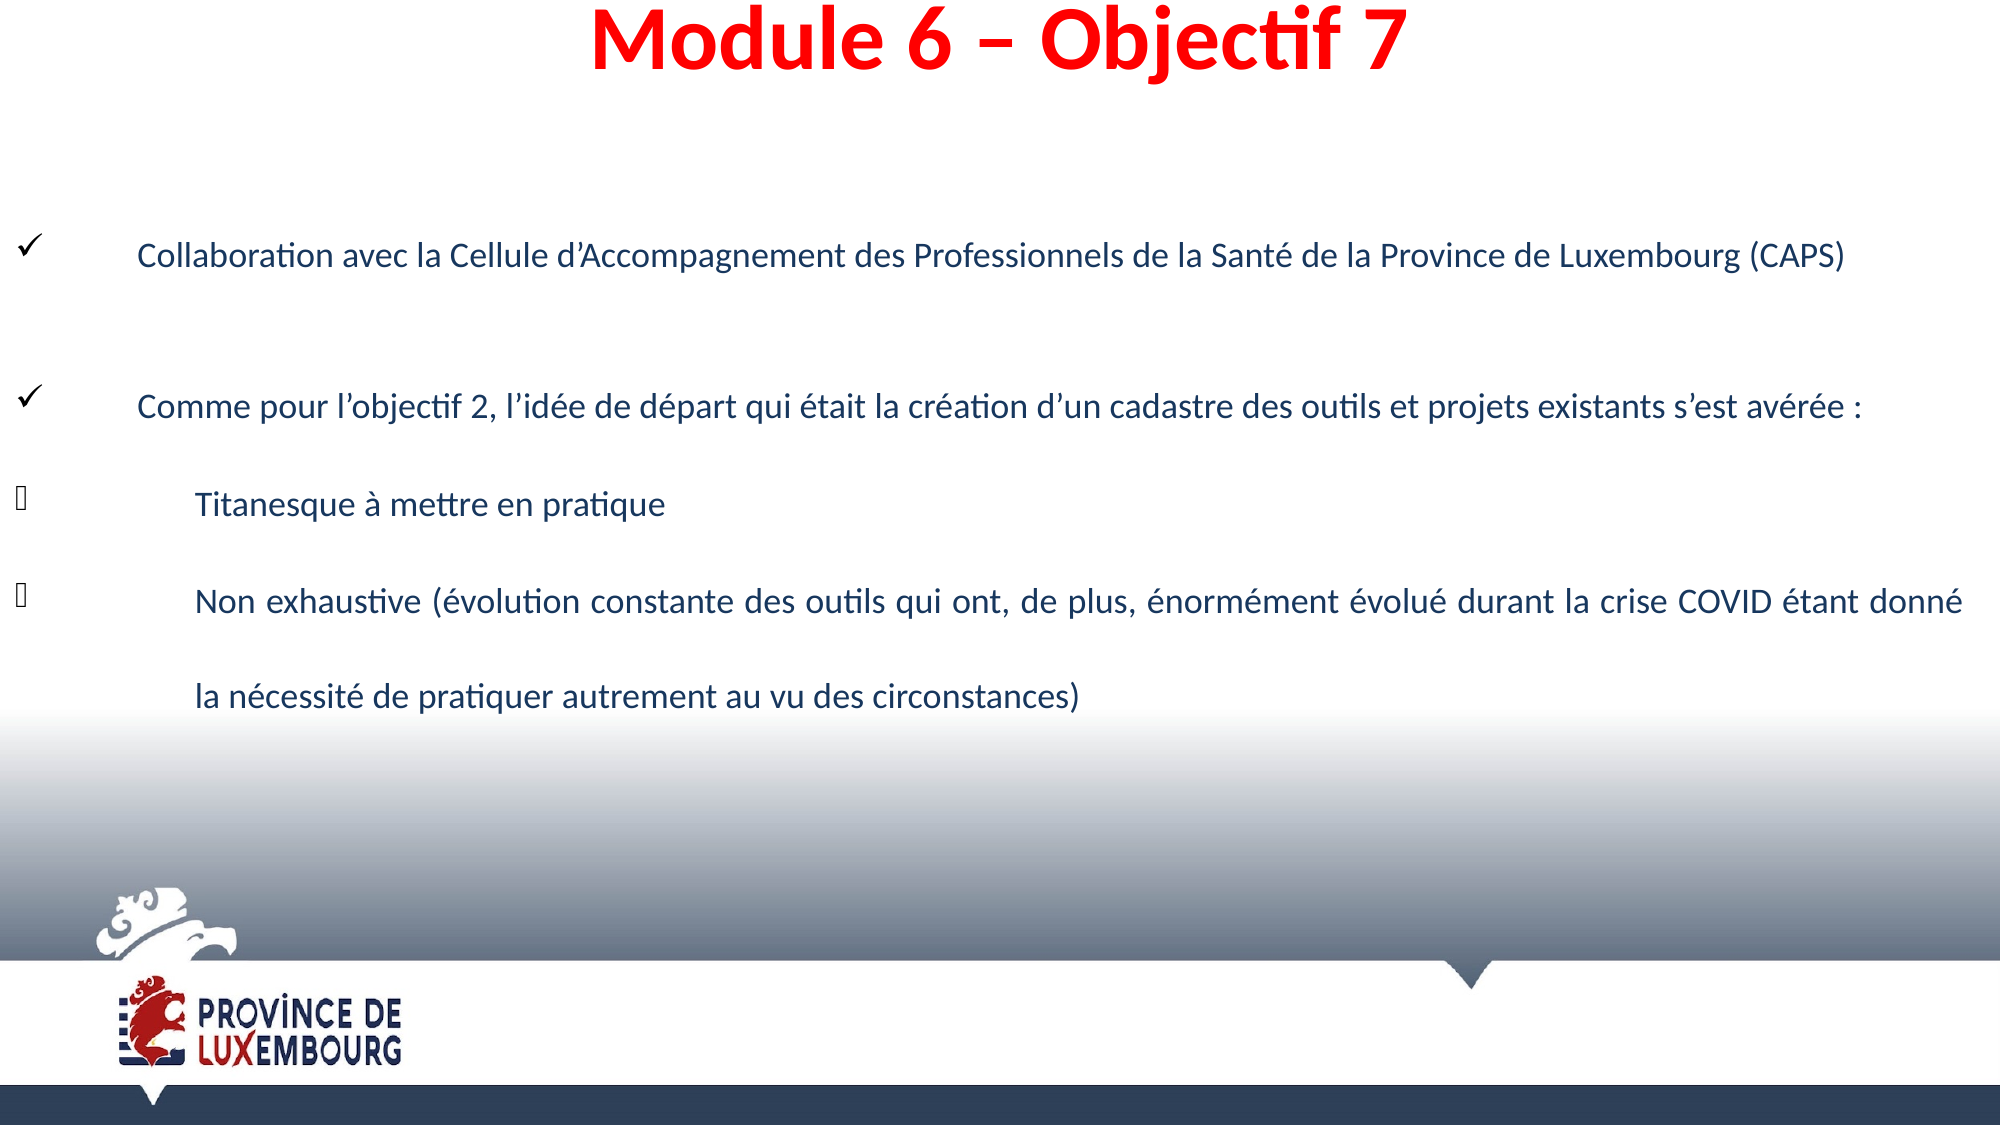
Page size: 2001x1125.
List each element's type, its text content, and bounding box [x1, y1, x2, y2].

list Collaboration avec la Cellule d’Accompagnement des Professionnels de la Santé de la Province de Luxembourg (CAPS) Comme pour l’objectif 2, l’idée de départ qui était la création d’un cadastre des outils et projets existants s’est avérée : Titanesque à mettre en pratique Non exhaustive (évolution constante des outils qui ont, de plus, énormément évolué durant la crise COVID étant donné la nécessité de pratiquer autrement au vu des circonstances) [0, 171, 1982, 868]
title Module 6 – Objectif 7 [0, 0, 2000, 127]
picture [0, 127, 2000, 1125]
